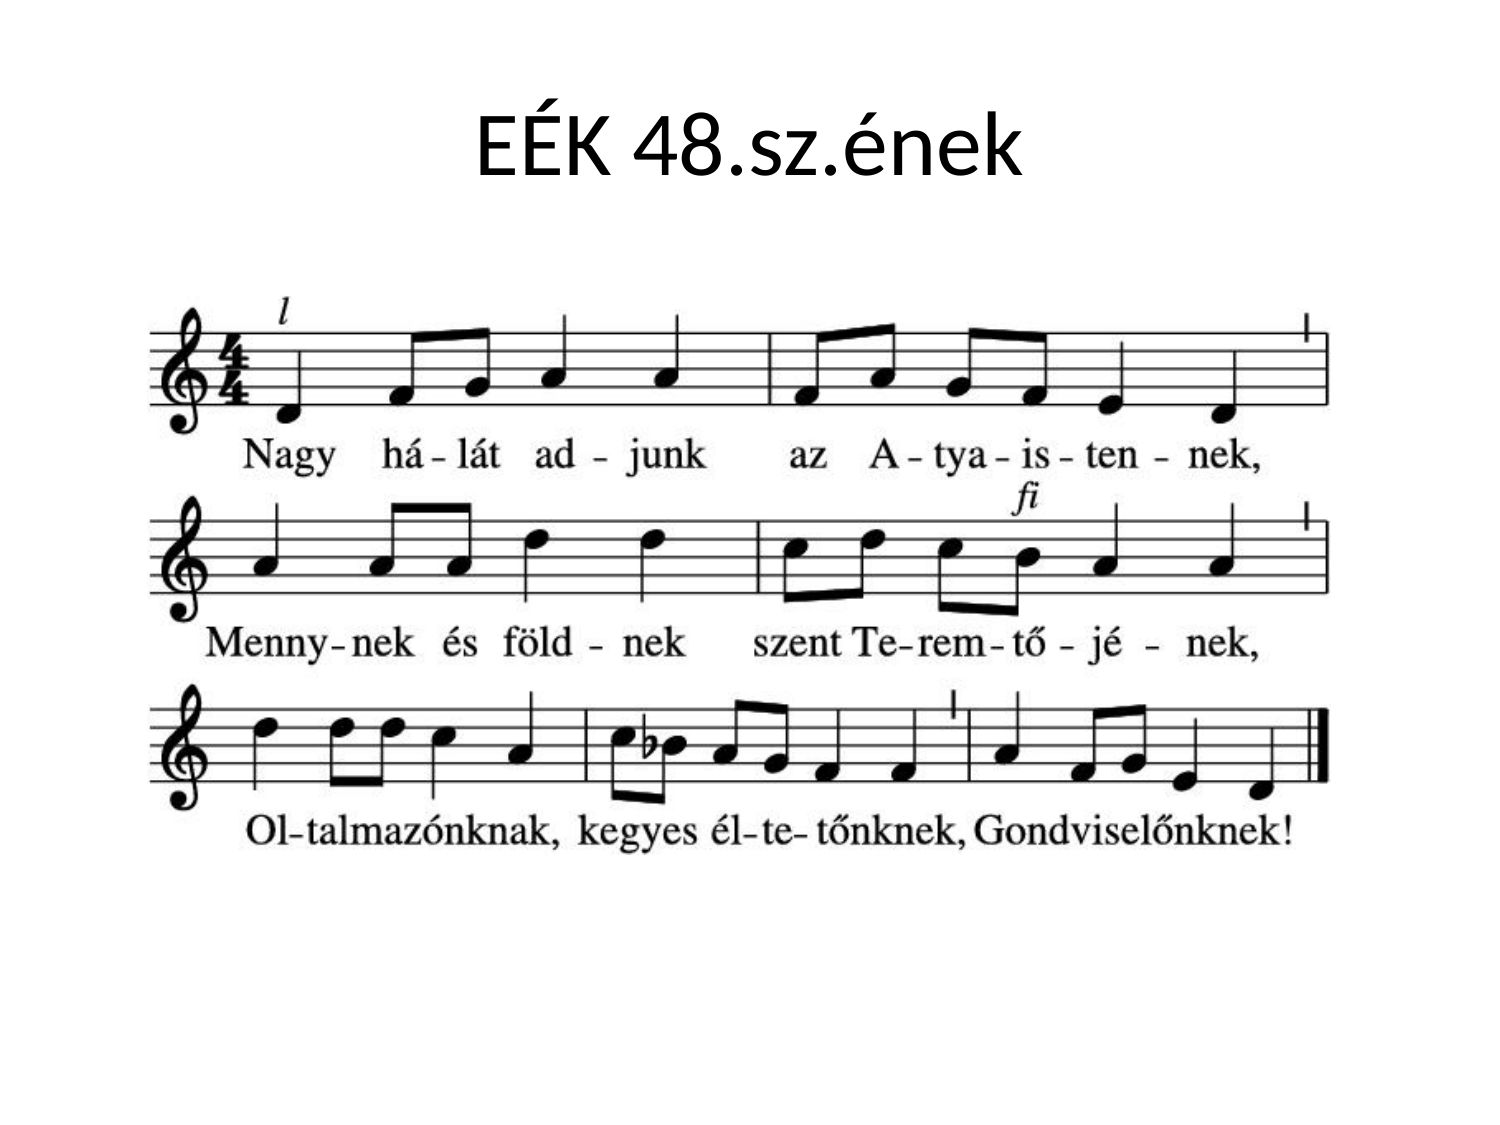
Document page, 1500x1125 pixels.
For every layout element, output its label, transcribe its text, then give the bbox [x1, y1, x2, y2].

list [147, 294, 1331, 855]
title EÉK 48.sz.ének [75, 45, 1425, 233]
